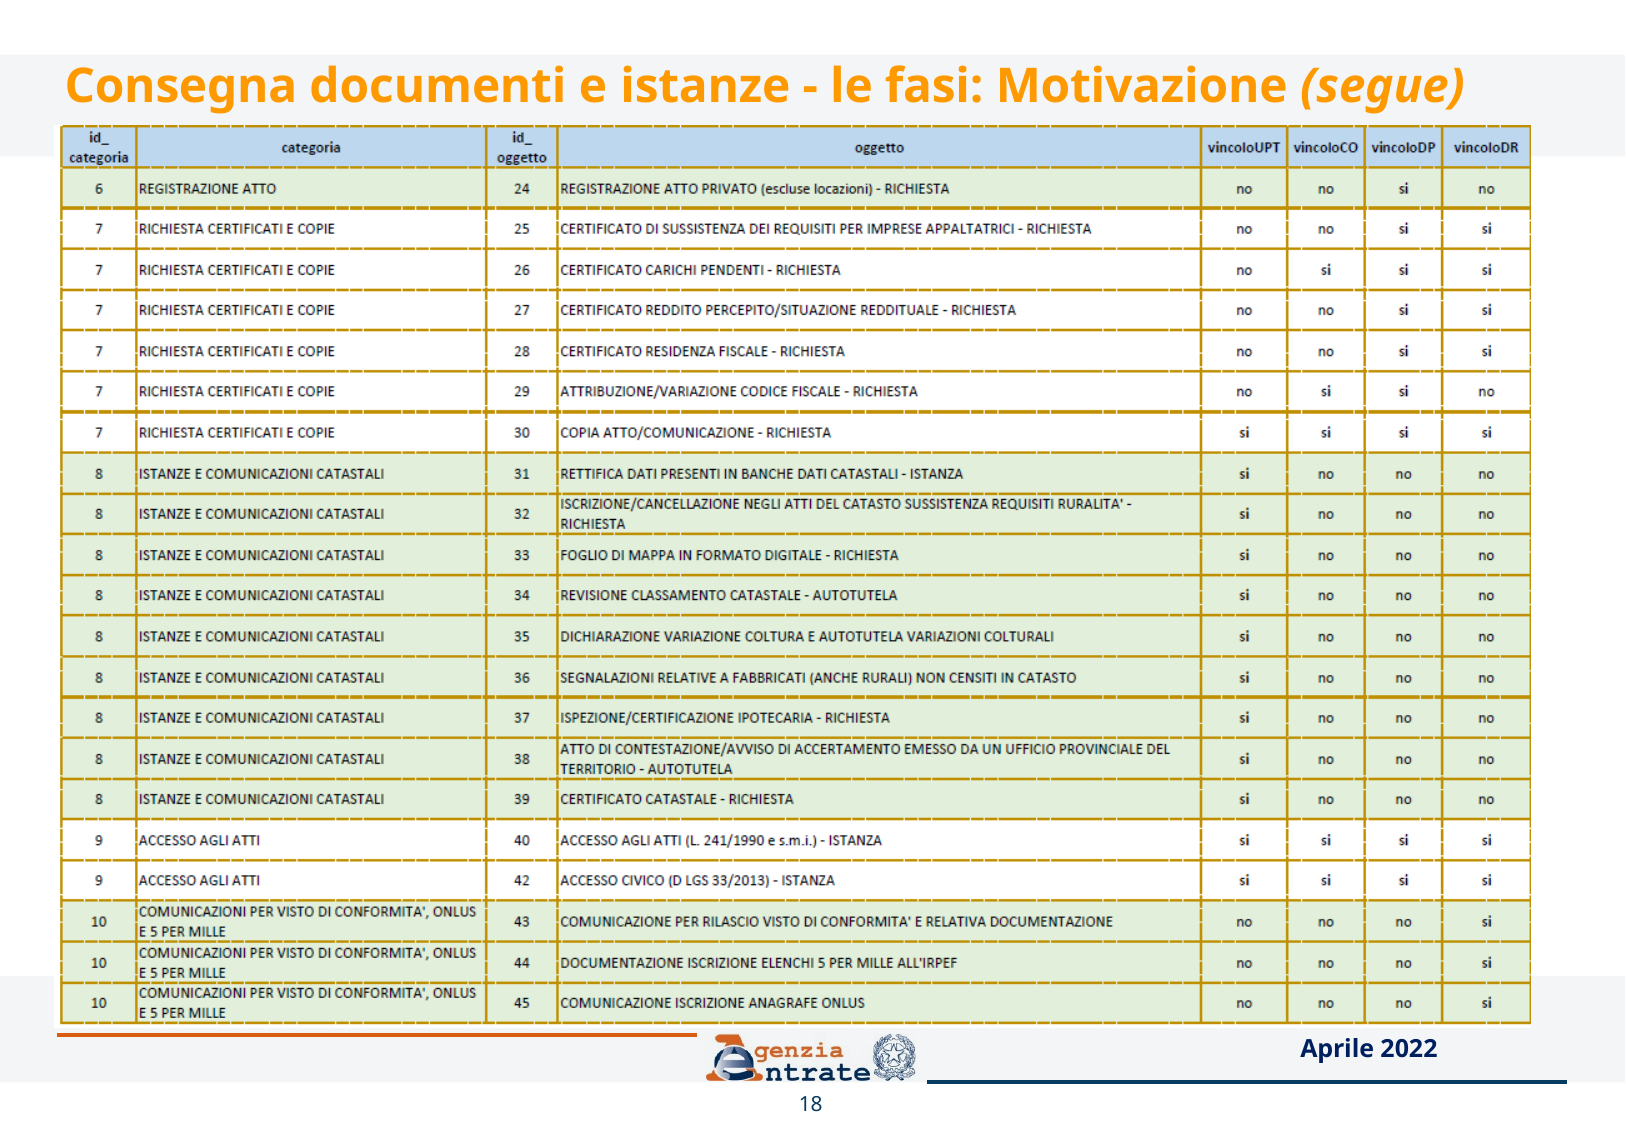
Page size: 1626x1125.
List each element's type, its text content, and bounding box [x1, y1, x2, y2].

picture [53, 125, 1531, 1028]
picture [705, 1033, 916, 1081]
slide_number 18 [792, 1087, 833, 1125]
title Consegna documenti e istanze - le fasi: Motivazione (segue) [62, 52, 1588, 243]
slide_number Aprile 2022 [1298, 1036, 1530, 1125]
